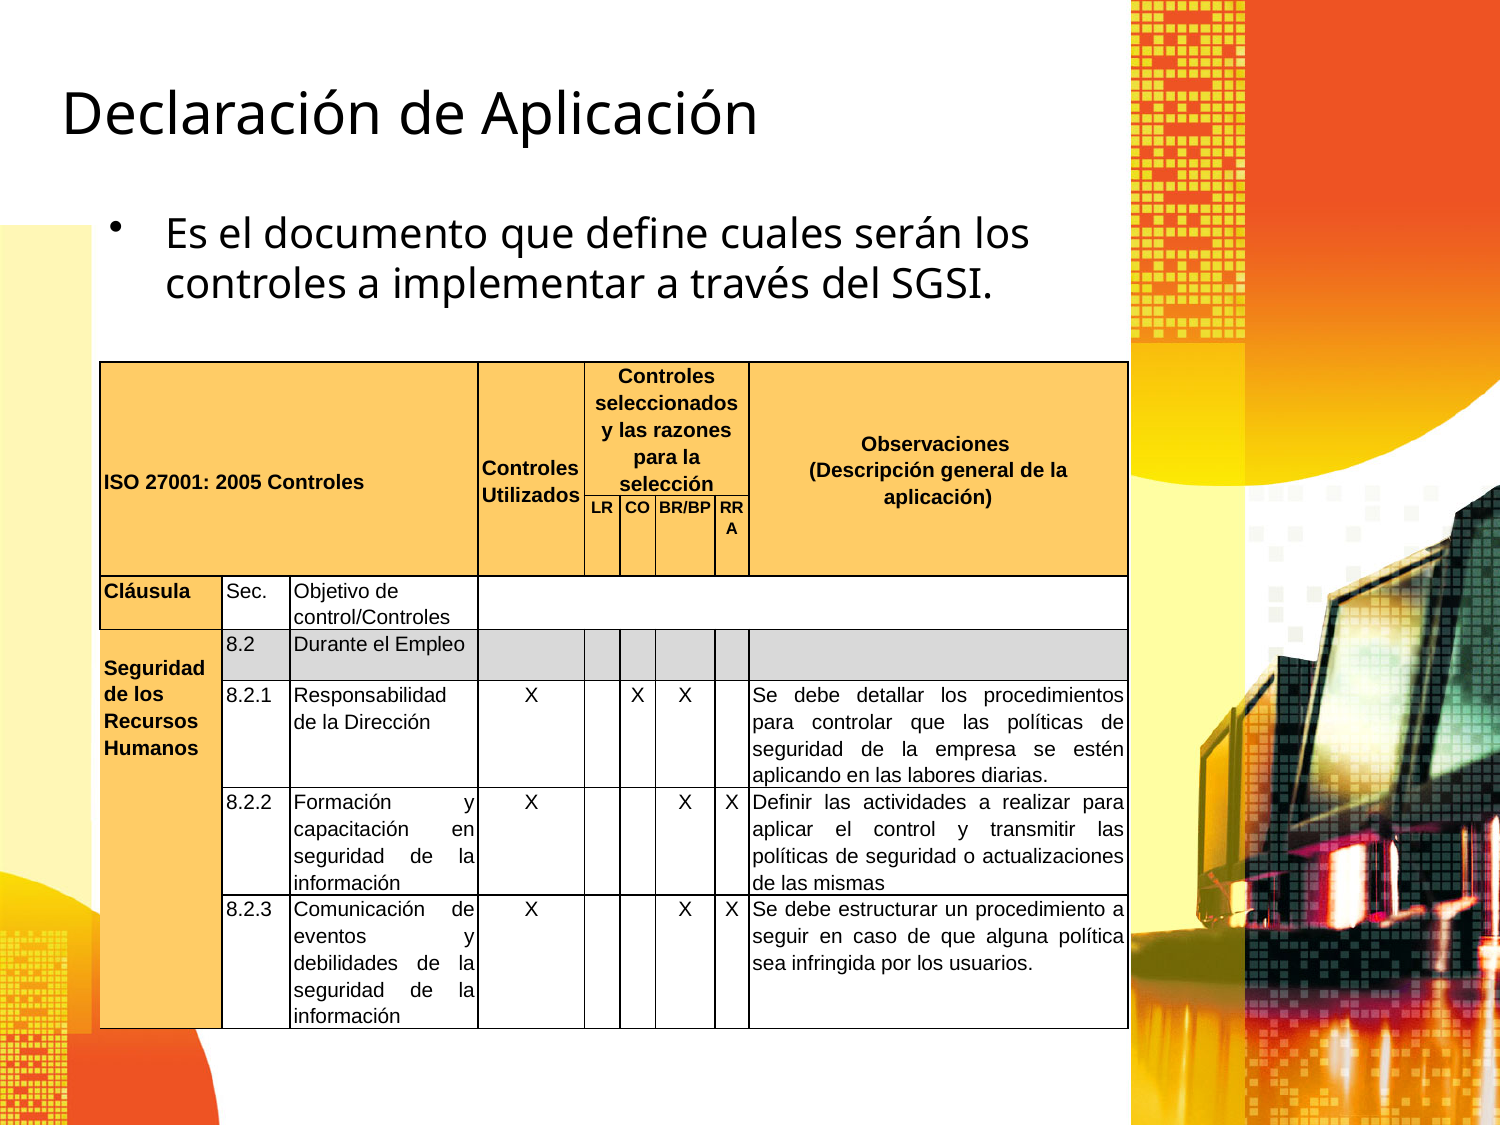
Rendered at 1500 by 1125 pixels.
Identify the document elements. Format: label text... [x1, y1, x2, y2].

table_cell [621, 788, 655, 894]
text_box Es el documento que define cuales serán los controles a implementar a través del SGSI. [93, 199, 1132, 315]
table_cell [656, 630, 714, 680]
table_cell Se debe detallar los procedimientos para controlar que las políticas de seguridad de la empresa se estén aplicando en las labores diarias. [750, 681, 1127, 787]
table_cell RRA [716, 496, 748, 575]
table_cell Cláusula [101, 577, 221, 629]
table_header ISO 27001: 2005 Controles [101, 363, 477, 575]
table_cell X [716, 788, 748, 894]
table_cell X [479, 681, 584, 787]
table_cell X [656, 896, 714, 1028]
table_cell [479, 577, 1127, 629]
table_cell Responsabilidad de la Dirección [291, 681, 477, 787]
table_cell X [621, 681, 655, 787]
table_cell Durante el Empleo [291, 630, 477, 680]
table_cell Seguridad de los Recursos Humanos [100, 630, 221, 1028]
table_header Controles seleccionados y las razones para la selección [585, 363, 748, 495]
table_cell [621, 896, 655, 1028]
table_cell 8.2.1 [223, 681, 289, 787]
table_cell CO [621, 496, 655, 575]
table_cell Definir las actividades a realizar para aplicar el control y transmitir las políticas de seguridad o actualizaciones de las mismas [750, 788, 1127, 894]
table_cell X [479, 788, 584, 894]
table_cell X [479, 896, 584, 1028]
table_cell [585, 681, 619, 787]
table_cell [585, 896, 619, 1028]
table_cell 8.2.2 [223, 788, 289, 894]
table_cell Sec. [223, 577, 289, 629]
table_cell Comunicación de eventos y debilidades de la seguridad de la información [291, 896, 477, 1028]
text_box Declaración de Aplicación [46, 35, 1102, 188]
table_cell [716, 681, 748, 787]
table_header Observaciones (Descripción general de la aplicación) [750, 363, 1127, 575]
table_cell X [716, 896, 748, 1028]
table_cell [479, 630, 584, 680]
table_cell X [656, 681, 714, 787]
table_cell [750, 630, 1127, 680]
table_cell 8.2 [223, 630, 289, 680]
table_header Controles Utilizados [479, 363, 584, 575]
table_cell [716, 630, 748, 680]
table_cell Formación y capacitación en seguridad de la información [291, 788, 477, 894]
table_cell Objetivo de control/Controles [291, 577, 477, 629]
table_cell [585, 630, 619, 680]
table_cell [585, 788, 619, 894]
table_cell Se debe estructurar un procedimiento a seguir en caso de que alguna política sea infringida por los usuarios. [750, 896, 1127, 1028]
table_cell LR [585, 496, 619, 575]
table_cell 8.2.3 [223, 896, 289, 1028]
table_cell [621, 630, 655, 680]
table_cell BR/BP [656, 496, 714, 575]
table_cell X [656, 788, 714, 894]
picture [0, 0, 1500, 1125]
